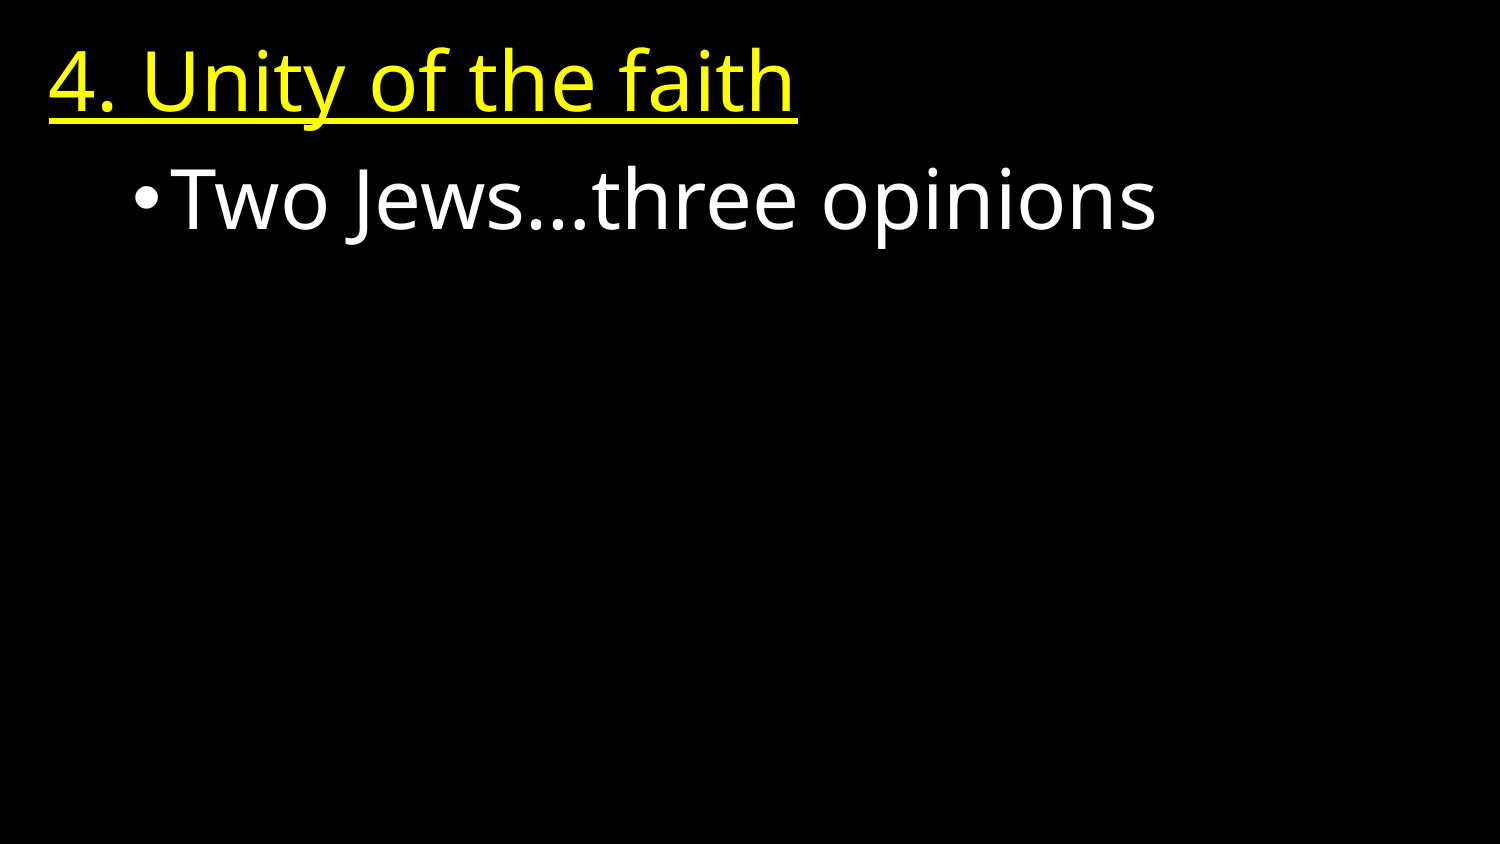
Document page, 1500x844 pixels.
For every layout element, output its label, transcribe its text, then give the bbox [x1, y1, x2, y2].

subtitle 4. Unity of the faith Two Jews…three opinions [37, 34, 1463, 822]
